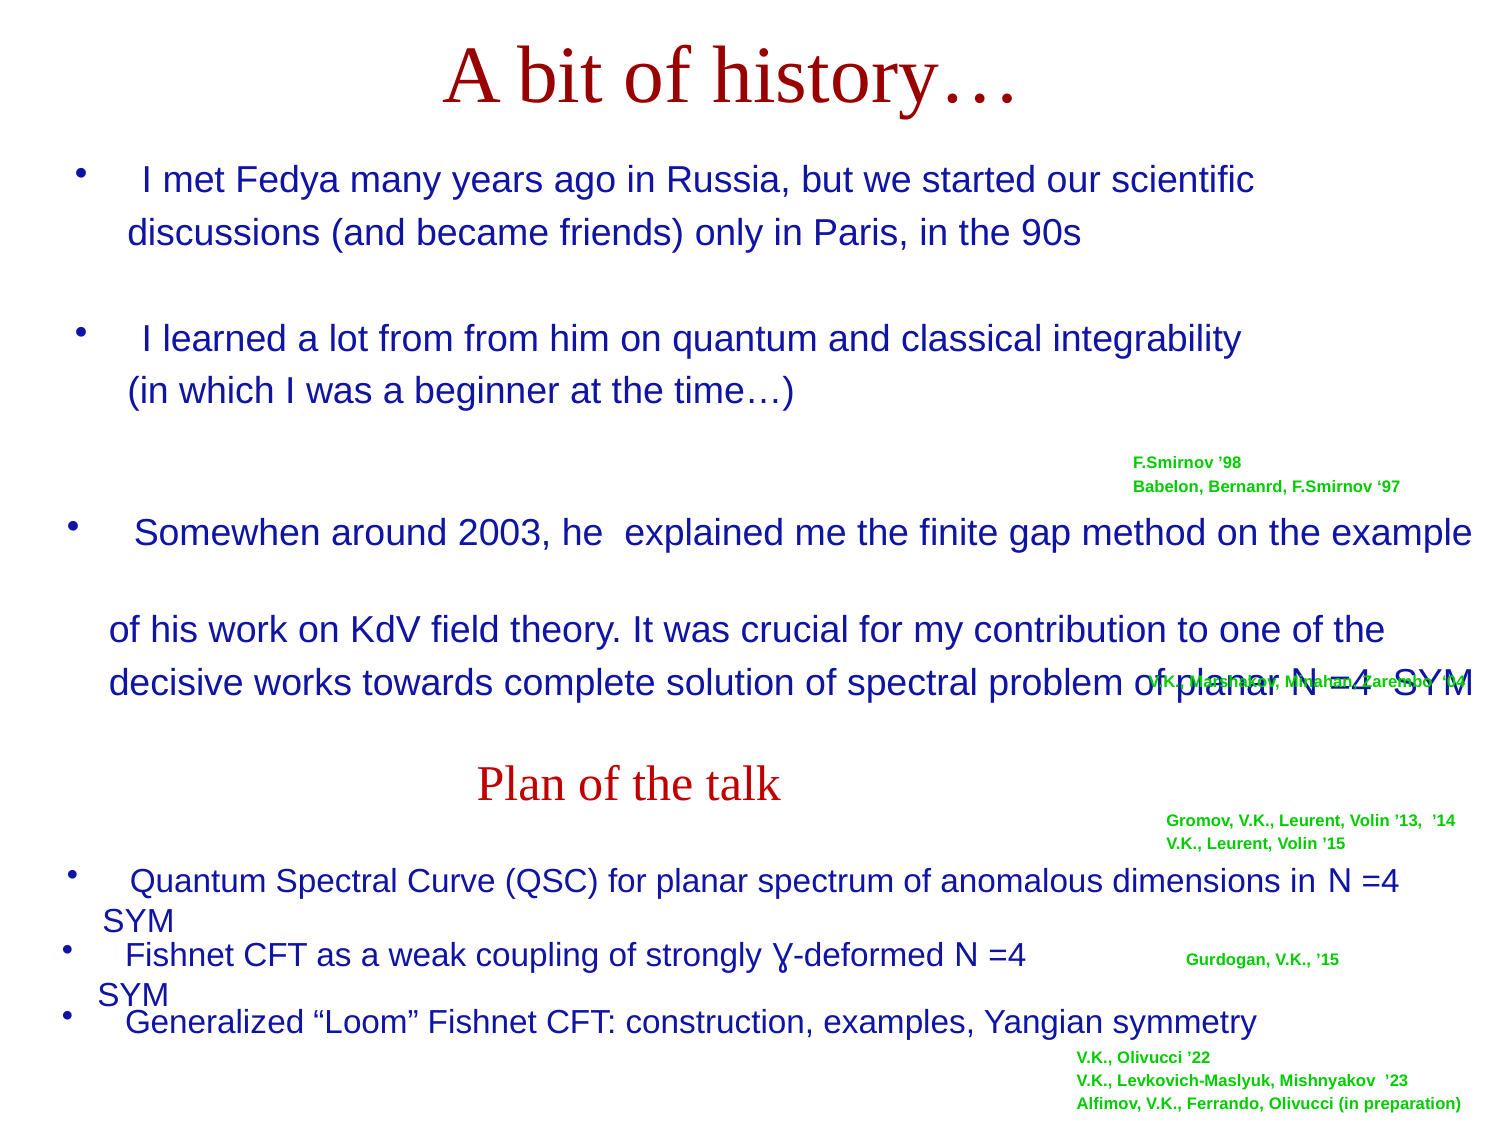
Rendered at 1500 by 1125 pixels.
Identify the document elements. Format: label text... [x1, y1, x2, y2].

text_box Fishnet CFT as a weak coupling of strongly Ɣ-deformed N =4 SYM [47, 925, 1129, 992]
text_box A bit of history… [135, 13, 1329, 127]
text_box Gurdogan, V.K., ’15 [1171, 941, 1432, 977]
text_box Somewhen around 2003, he explained me the finite gap method on the example of his work on KdV field theory. It was crucial for my contribution to one of the decisive works towards complete solution of spectral problem of planar N =4 SYM [52, 500, 1500, 711]
text_box F.Smirnov ’98 Babelon, Bernanrd, F.Smirnov ‘97 [1118, 444, 1432, 503]
text_box I learned a lot from from him on quantum and classical integrability (in which I was a beginner at the time…) [60, 306, 1452, 419]
text_box V.K., Olivucci ’22 V.K., Levkovich-Maslyuk, Mishnyakov ’23 Alfimov, V.K., Ferrando, Olivucci (in preparation) [1057, 1039, 1489, 1121]
text_box V.K., Marshakov, Minahan, Zarembo ‘04 [1133, 663, 1489, 699]
text_box Quantum Spectral Curve (QSC) for planar spectrum of anomalous dimensions in N =4 SYM [52, 851, 1500, 947]
text_box Generalized “Loom” Fishnet CFT: construction, examples, Yangian symmetry [47, 992, 1275, 1048]
text_box Plan of the talk [461, 743, 797, 818]
text_box Gromov, V.K., Leurent, Volin ’13, ’14 V.K., Leurent, Volin ’15 [1151, 802, 1500, 861]
text_box I met Fedya many years ago in Russia, but we started our scientific discussions (and became friends) only in Paris, in the 90s [60, 147, 1452, 261]
